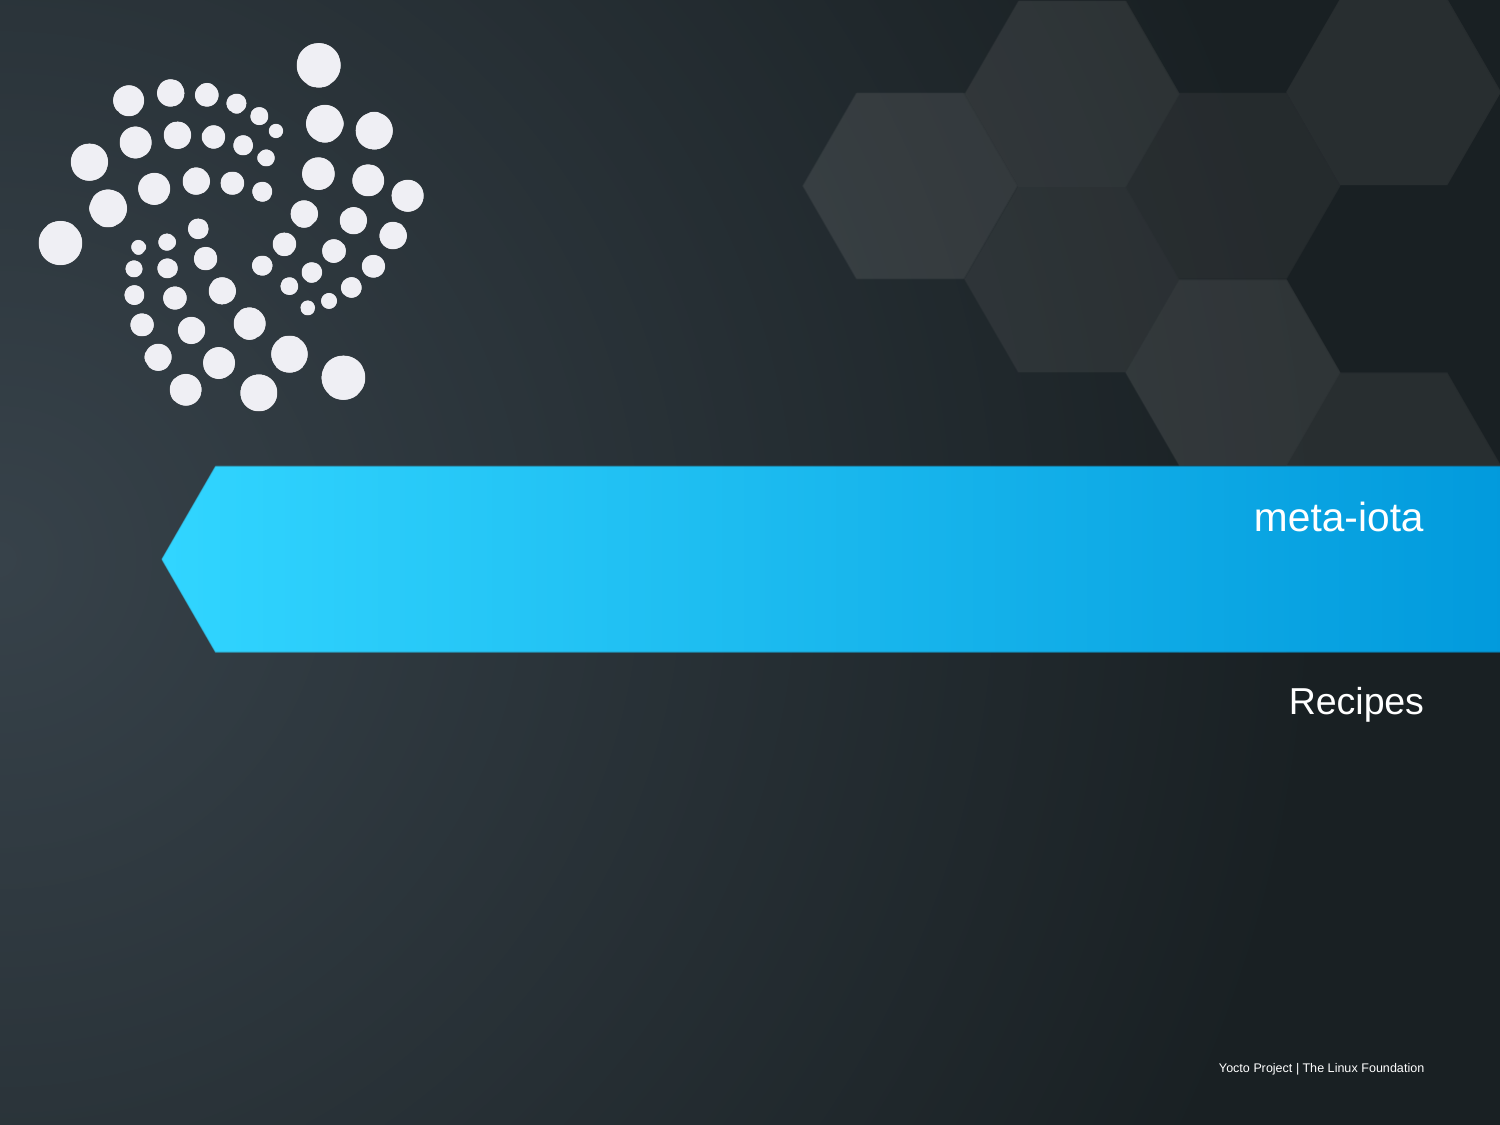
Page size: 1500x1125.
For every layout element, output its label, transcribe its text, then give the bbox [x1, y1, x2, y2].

list Recipes [296, 676, 1424, 819]
title meta-iota [300, 490, 1424, 634]
picture [0, 0, 1500, 1125]
